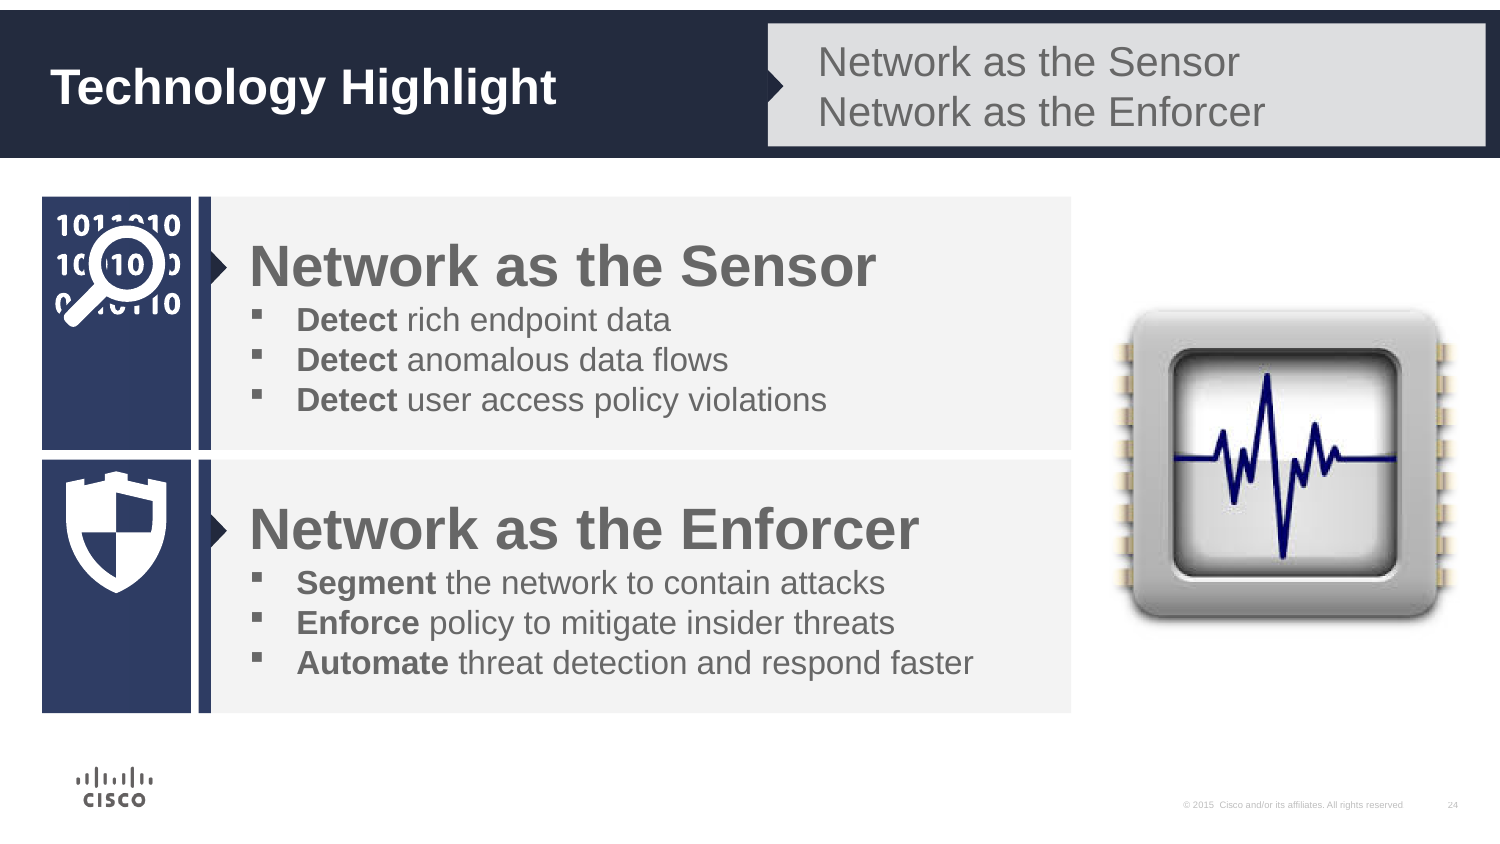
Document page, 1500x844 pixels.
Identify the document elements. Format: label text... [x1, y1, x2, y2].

text_box [55, 292, 71, 314]
text_box [111, 214, 122, 222]
text_box [201, 459, 211, 714]
text_box Network as the Enforcer Segment the network to contain attacks Enforce policy to mitigate insider threats Automate threat detection and respond faster [211, 459, 1072, 714]
text_box [42, 196, 189, 450]
text_box [210, 514, 227, 548]
text_box [164, 214, 181, 237]
text_box [128, 214, 144, 224]
text_box [210, 251, 227, 285]
text_box Network as the Sensor Network as the Enforcer [767, 23, 1486, 147]
text_box [57, 214, 67, 236]
text_box [57, 253, 67, 276]
text_box [147, 214, 158, 234]
text_box [63, 225, 166, 327]
text_box [42, 459, 189, 714]
picture [1108, 288, 1461, 641]
text_box [767, 69, 784, 103]
text_box [189, 180, 201, 734]
text_box [168, 253, 181, 276]
text_box Technology Highlight [0, 10, 1500, 158]
text_box [73, 214, 90, 237]
text_box [66, 471, 167, 594]
text_box [201, 196, 211, 450]
text_box [93, 214, 104, 232]
text_box Network as the Sensor Detect rich endpoint data Detect anomalous data flows Detect user access policy violations [211, 196, 1072, 450]
text_box [164, 292, 181, 315]
